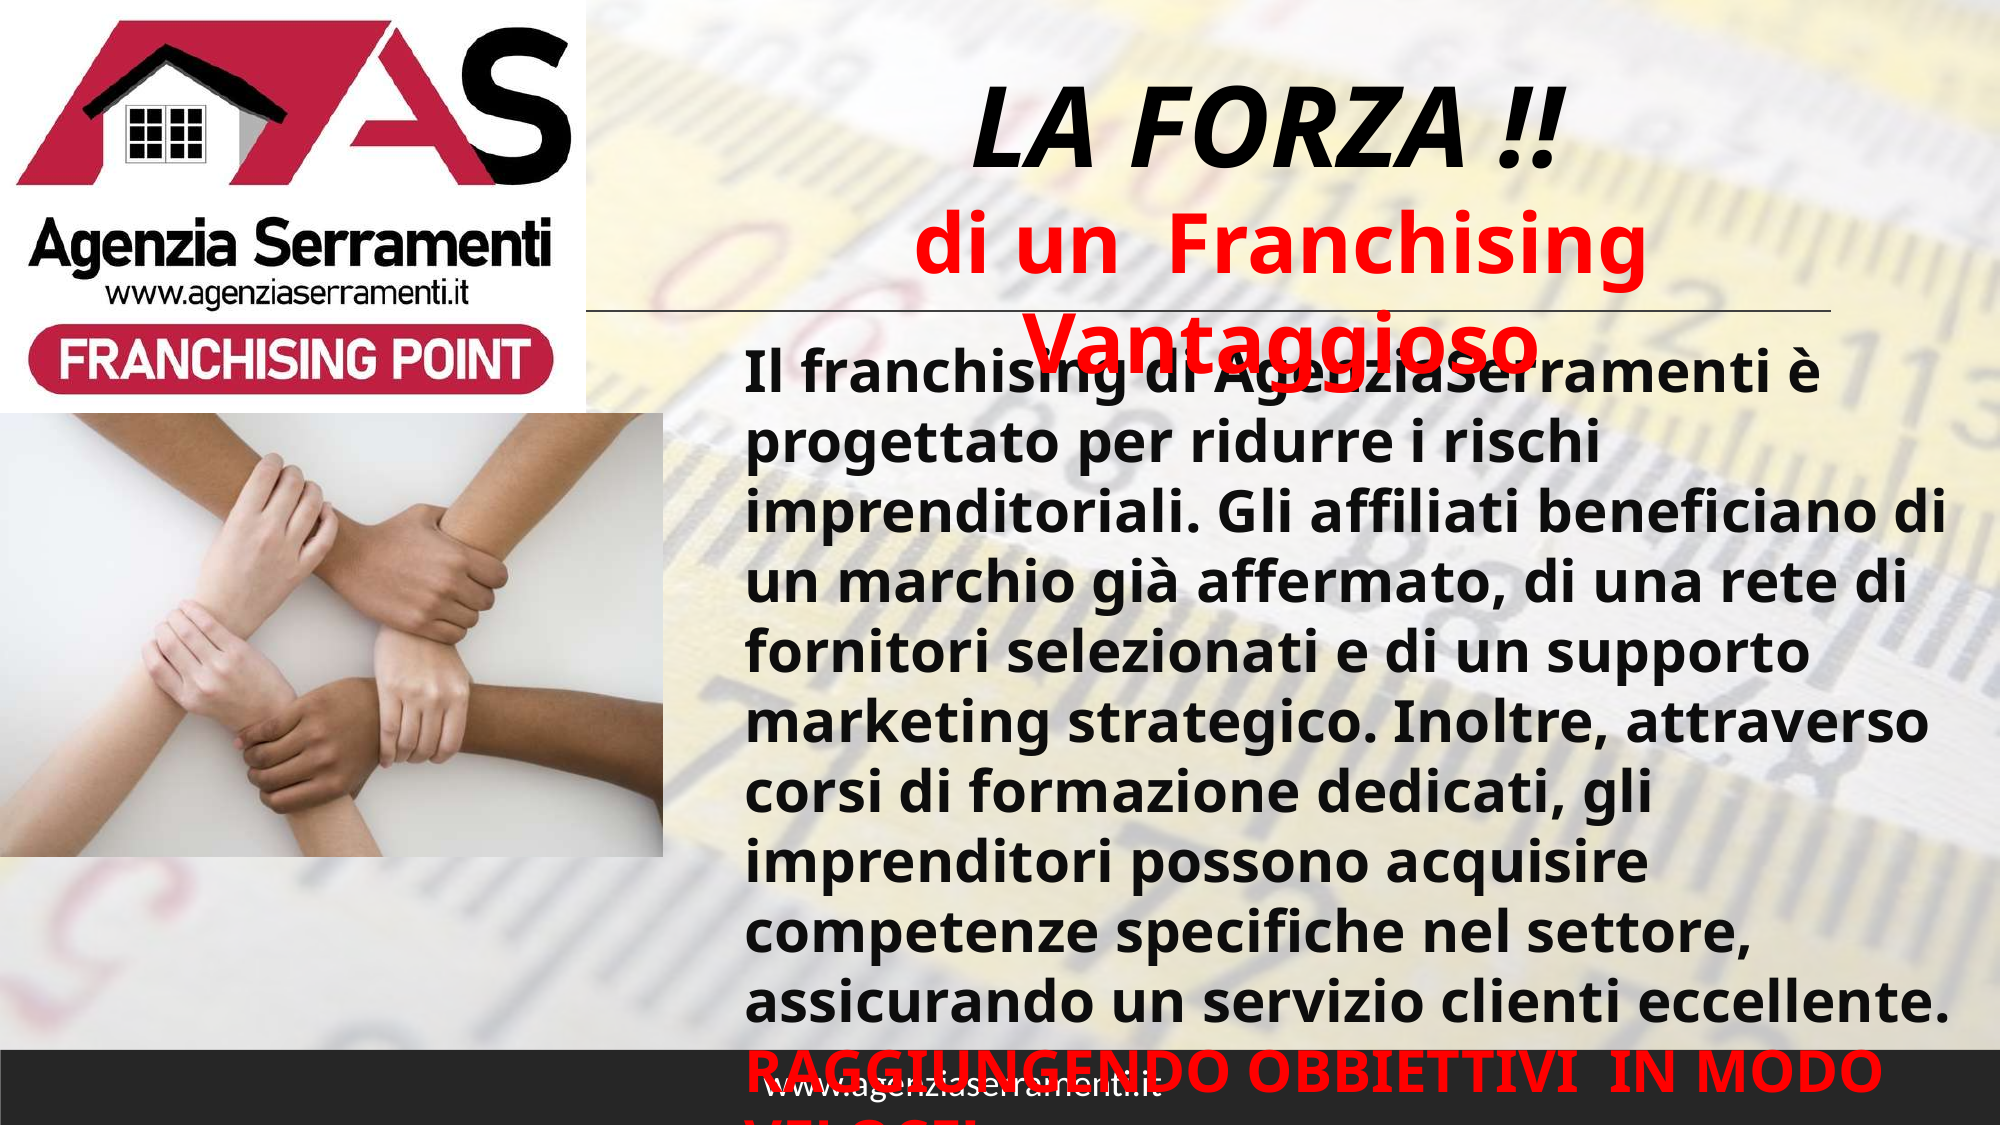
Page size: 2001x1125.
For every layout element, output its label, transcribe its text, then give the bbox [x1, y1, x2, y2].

text_box LA FORZA !! di un Franchising Vantaggioso​ [662, 47, 1902, 398]
text_box Il franchising di AgenziaSerramenti è progettato per ridurre i rischi imprenditoriali. Gli affiliati beneficiano di un marchio già affermato, di una rete di fornitori selezionati e di un supporto marketing strategico. Inoltre, attraverso corsi di formazione dedicati, gli imprenditori possono acquisire competenze specifiche nel settore, assicurando un servizio clienti eccellente. RAGGIUNGENDO OBBIETTIVI IN MODO VELOCE! [729, 327, 1969, 1125]
picture [0, 0, 663, 857]
